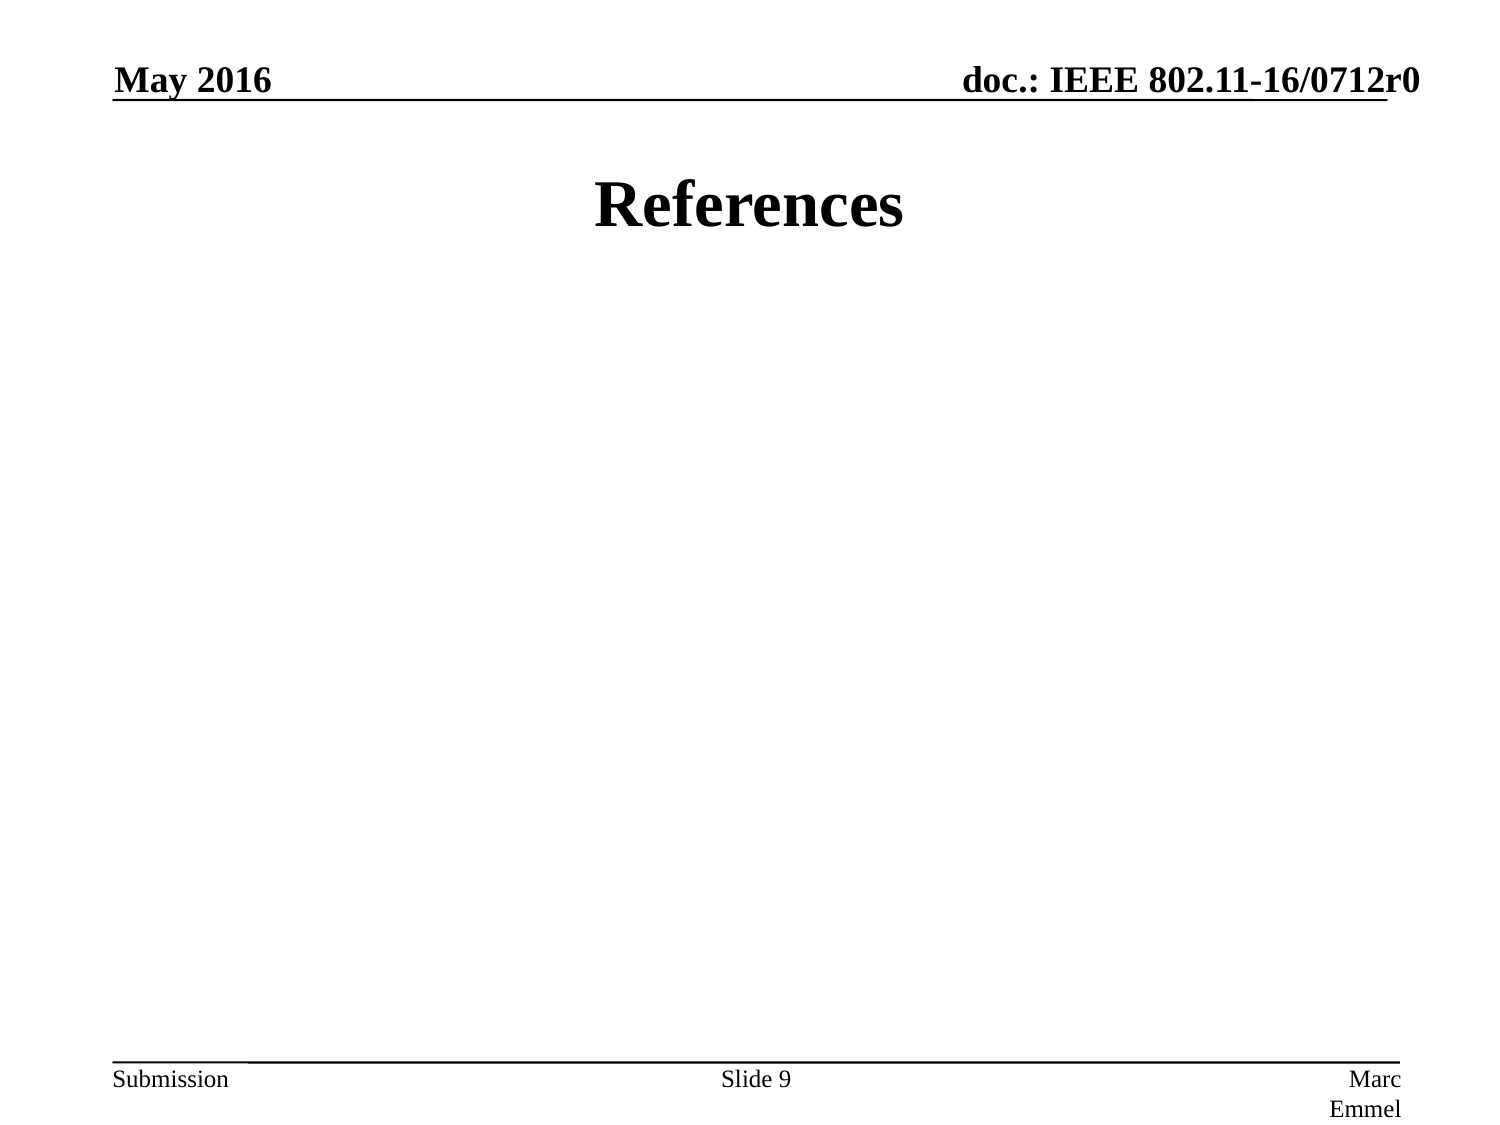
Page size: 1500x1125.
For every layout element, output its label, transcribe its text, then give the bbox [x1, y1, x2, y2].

title References [112, 112, 1388, 288]
slide_number Slide 9 [712, 1061, 800, 1093]
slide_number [114, 54, 290, 101]
footer Marc Emmelmann, SELF [1324, 1061, 1402, 1093]
